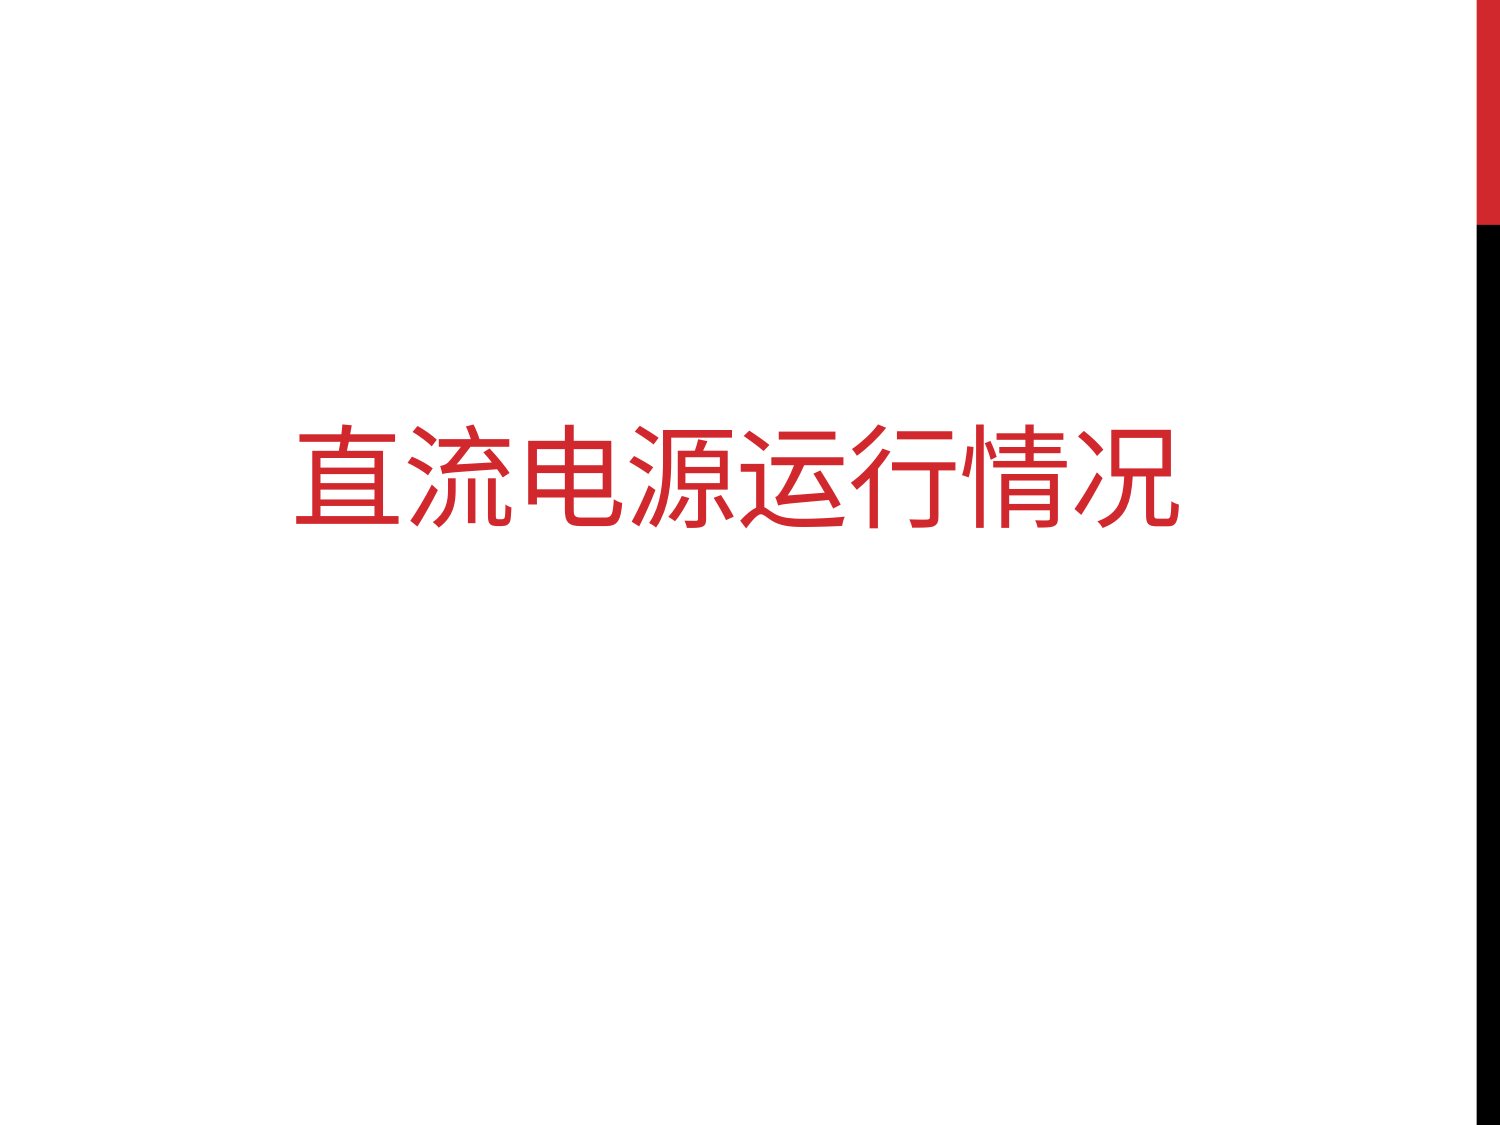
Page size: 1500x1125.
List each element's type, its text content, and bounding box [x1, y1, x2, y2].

title 直流电源运行情况 [262, 324, 1213, 550]
